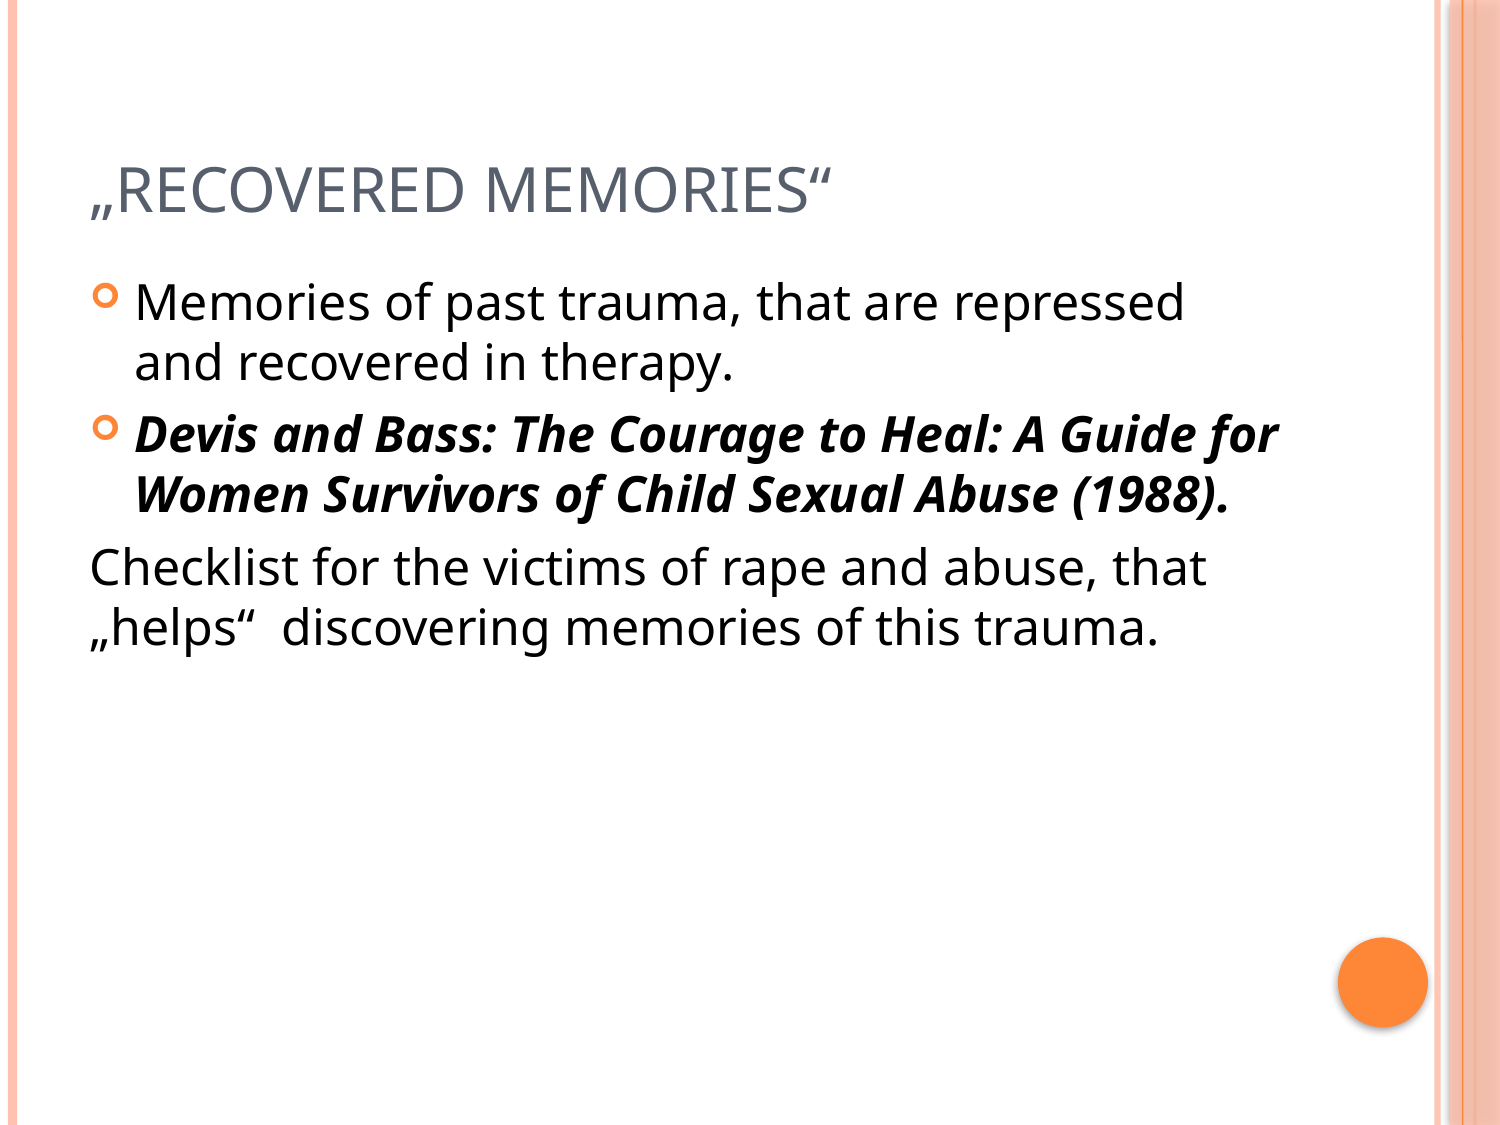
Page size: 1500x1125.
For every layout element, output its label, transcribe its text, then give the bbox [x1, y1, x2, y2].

list Memories of past trauma, that are repressed and recovered in therapy. Devis and Bass: The Courage to Heal: A Guide for Women Survivors of Child Sexual Abuse (1988). Checklist for the victims of rape and abuse, that „helps“ discovering memories of this trauma. [75, 262, 1300, 1062]
title „Recovered memories“ [75, 45, 1300, 233]
